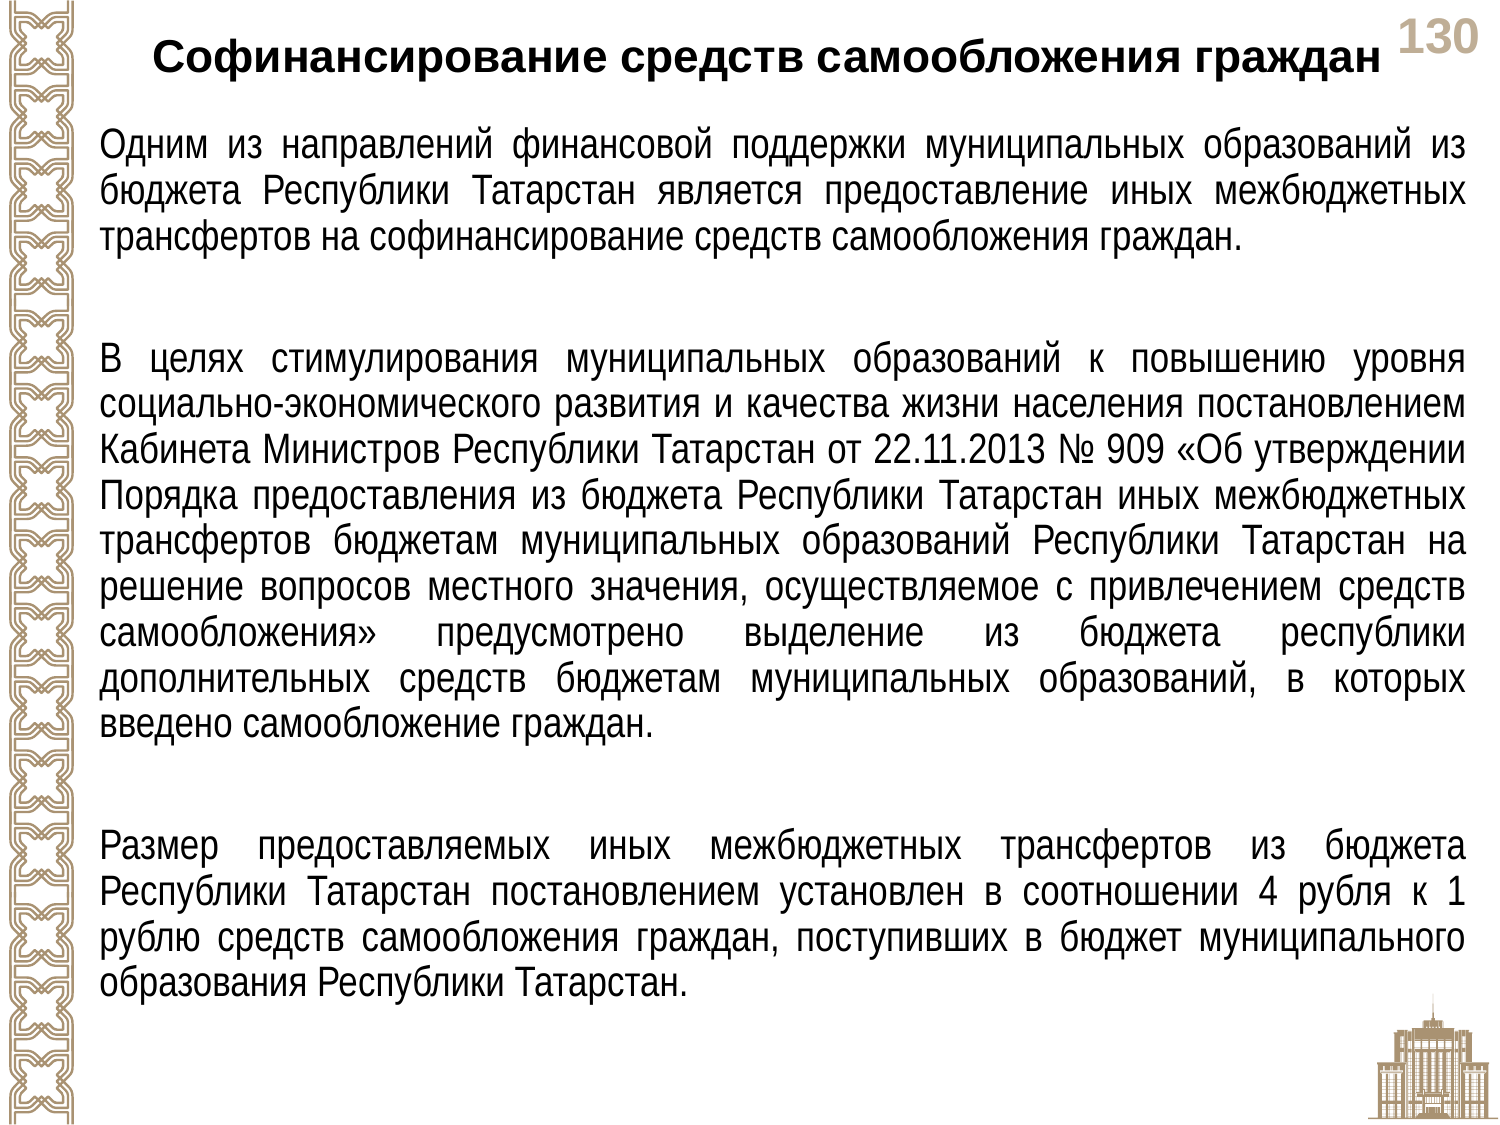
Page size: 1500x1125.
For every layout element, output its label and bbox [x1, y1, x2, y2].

list [84, 24, 1483, 1022]
